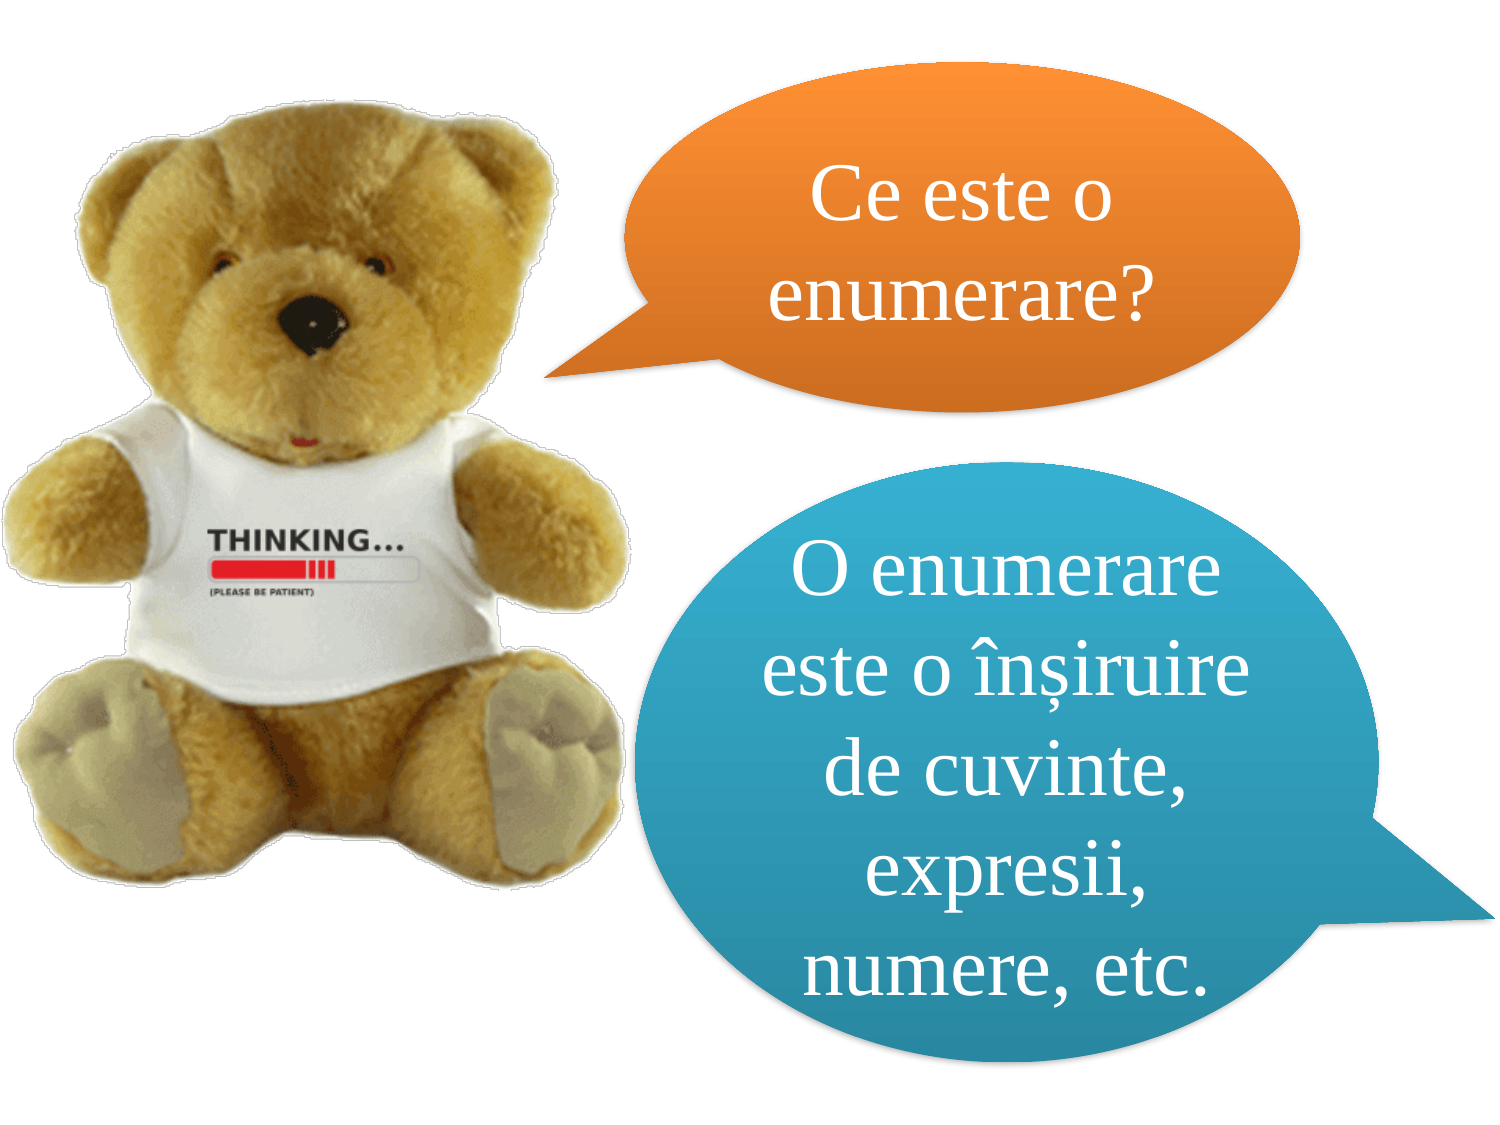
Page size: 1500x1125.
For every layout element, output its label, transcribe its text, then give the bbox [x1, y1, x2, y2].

text_box O enumerare este o înșiruire de cuvinte, expresii, numere, etc. [637, 462, 1496, 1063]
text_box Ce este o enumerare? [637, 62, 1300, 413]
picture [1, 99, 632, 891]
